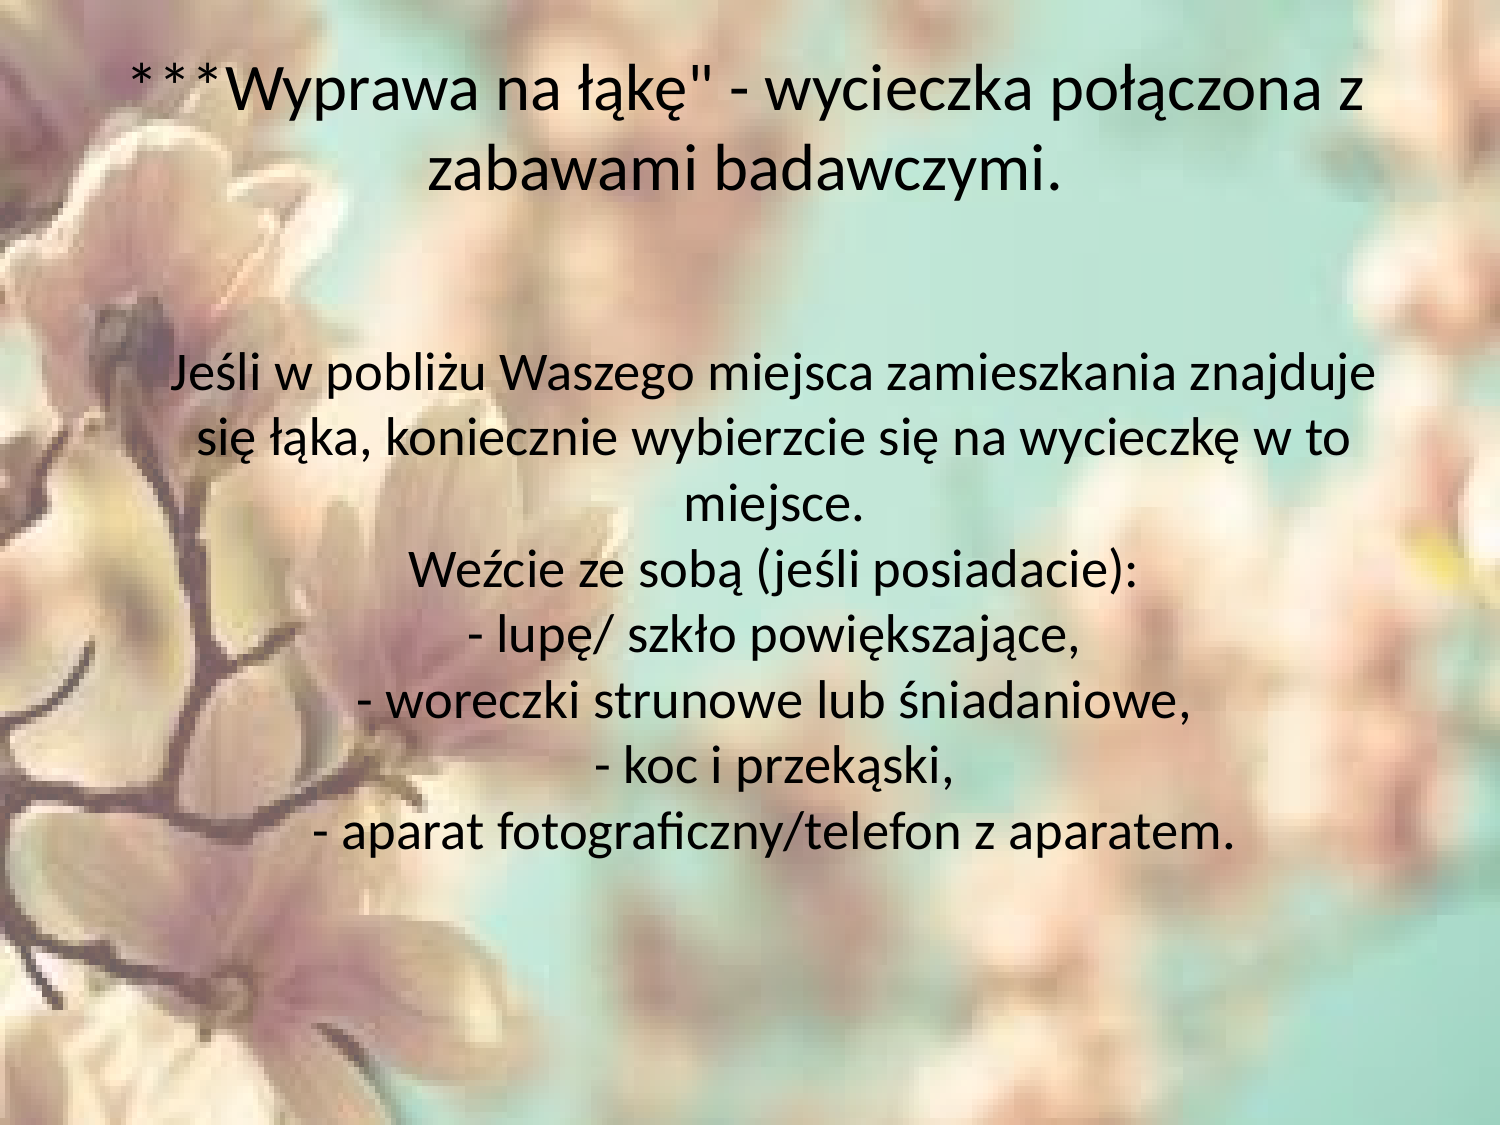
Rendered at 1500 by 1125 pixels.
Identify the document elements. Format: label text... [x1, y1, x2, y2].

list Jeśli w pobliżu Waszego miejsca zamieszkania znajduje się łąka, koniecznie wybierzcie się na wycieczkę w to miejsce. Weźcie ze sobą (jeśli posiadacie): - lupę/ szkło powiększające, - woreczki strunowe lub śniadaniowe, - koc i przekąski, - aparat fotograficzny/telefon z aparatem. [75, 262, 1425, 1005]
title ***Wyprawa na łąkę" - wycieczka połączona z zabawami badawczymi. [70, 70, 1421, 258]
